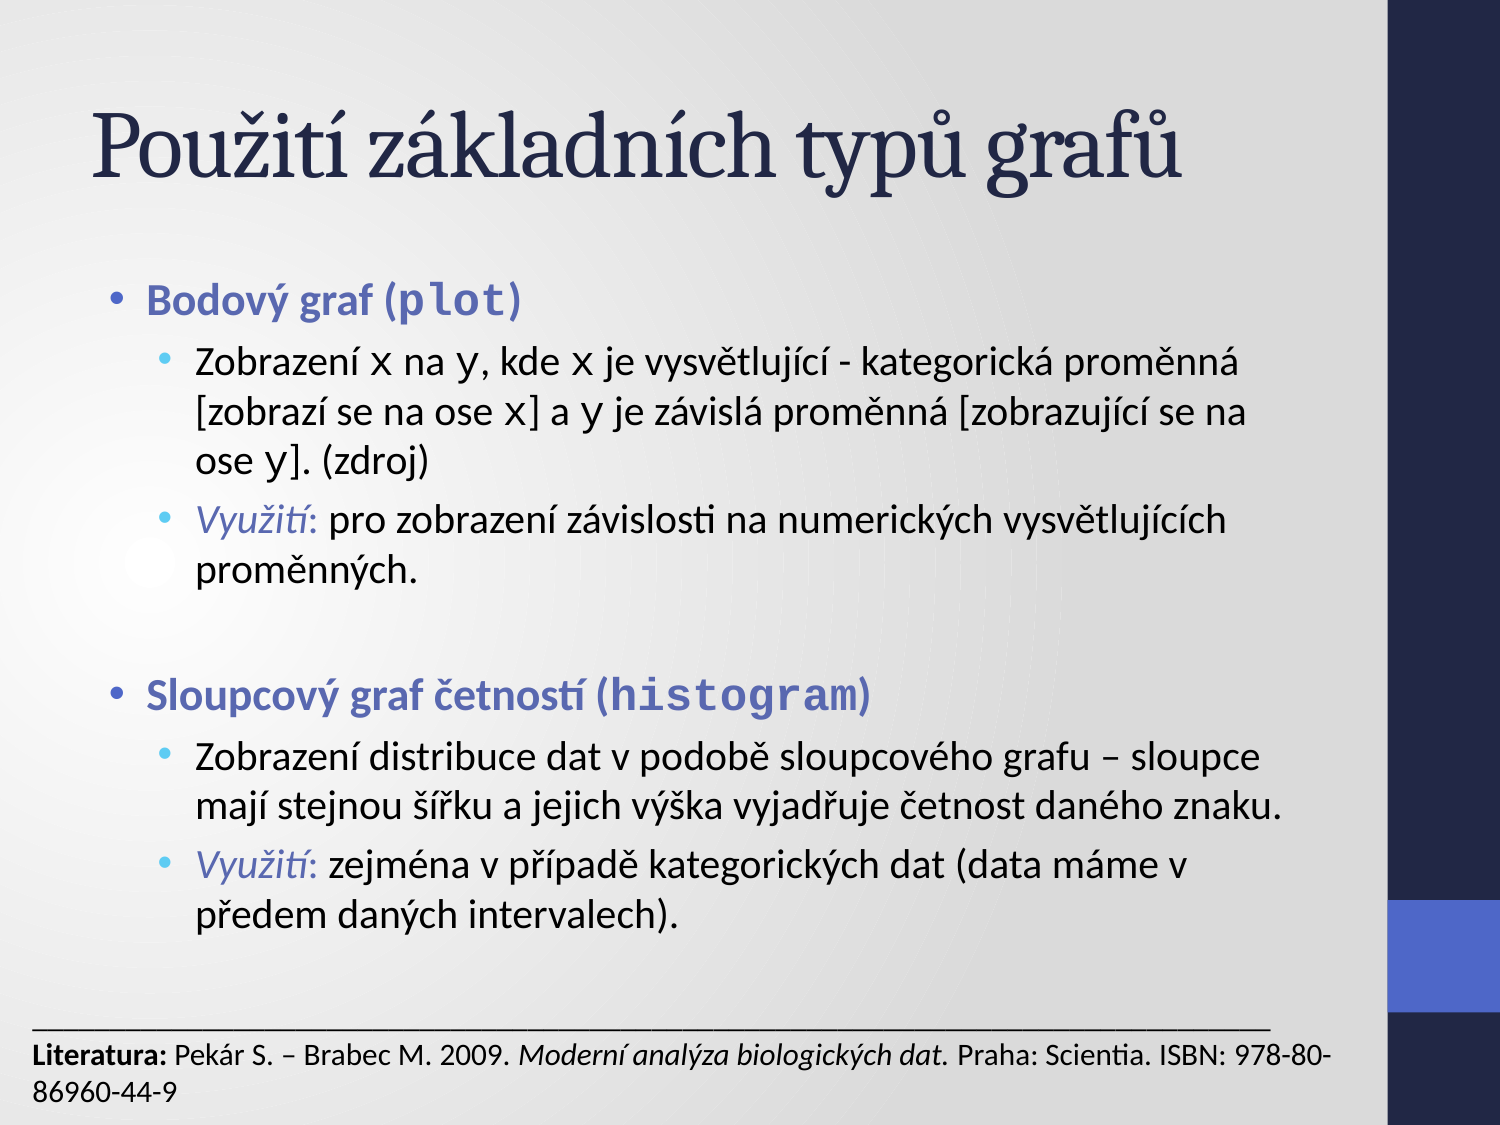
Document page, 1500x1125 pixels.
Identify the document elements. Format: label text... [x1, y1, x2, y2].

list Bodový graf (plot) Zobrazení x na y, kde x je vysvětlující - kategorická proměnná [zobrazí se na ose x] a y je závislá proměnná [zobrazující se na ose y]. (zdroj) Využití: pro zobrazení závislosti na numerických vysvětlujících proměnných. Sloupcový graf četností (histogram) Zobrazení distribuce dat v podobě sloupcového grafu – sloupce mají stejnou šířku a jejich výška vyjadřuje četnost daného znaku. Využití: zejména v případě kategorických dat (data máme v předem daných intervalech). [75, 262, 1325, 988]
text_box ________________________________________________________________________________ Literatura: Pekár S. – Brabec M. 2009. Moderní analýza biologických dat. Praha: Scientia. ISBN: 978-80-86960-44-9 [17, 988, 1365, 1116]
title Použití základních typů grafů [75, 45, 1325, 233]
